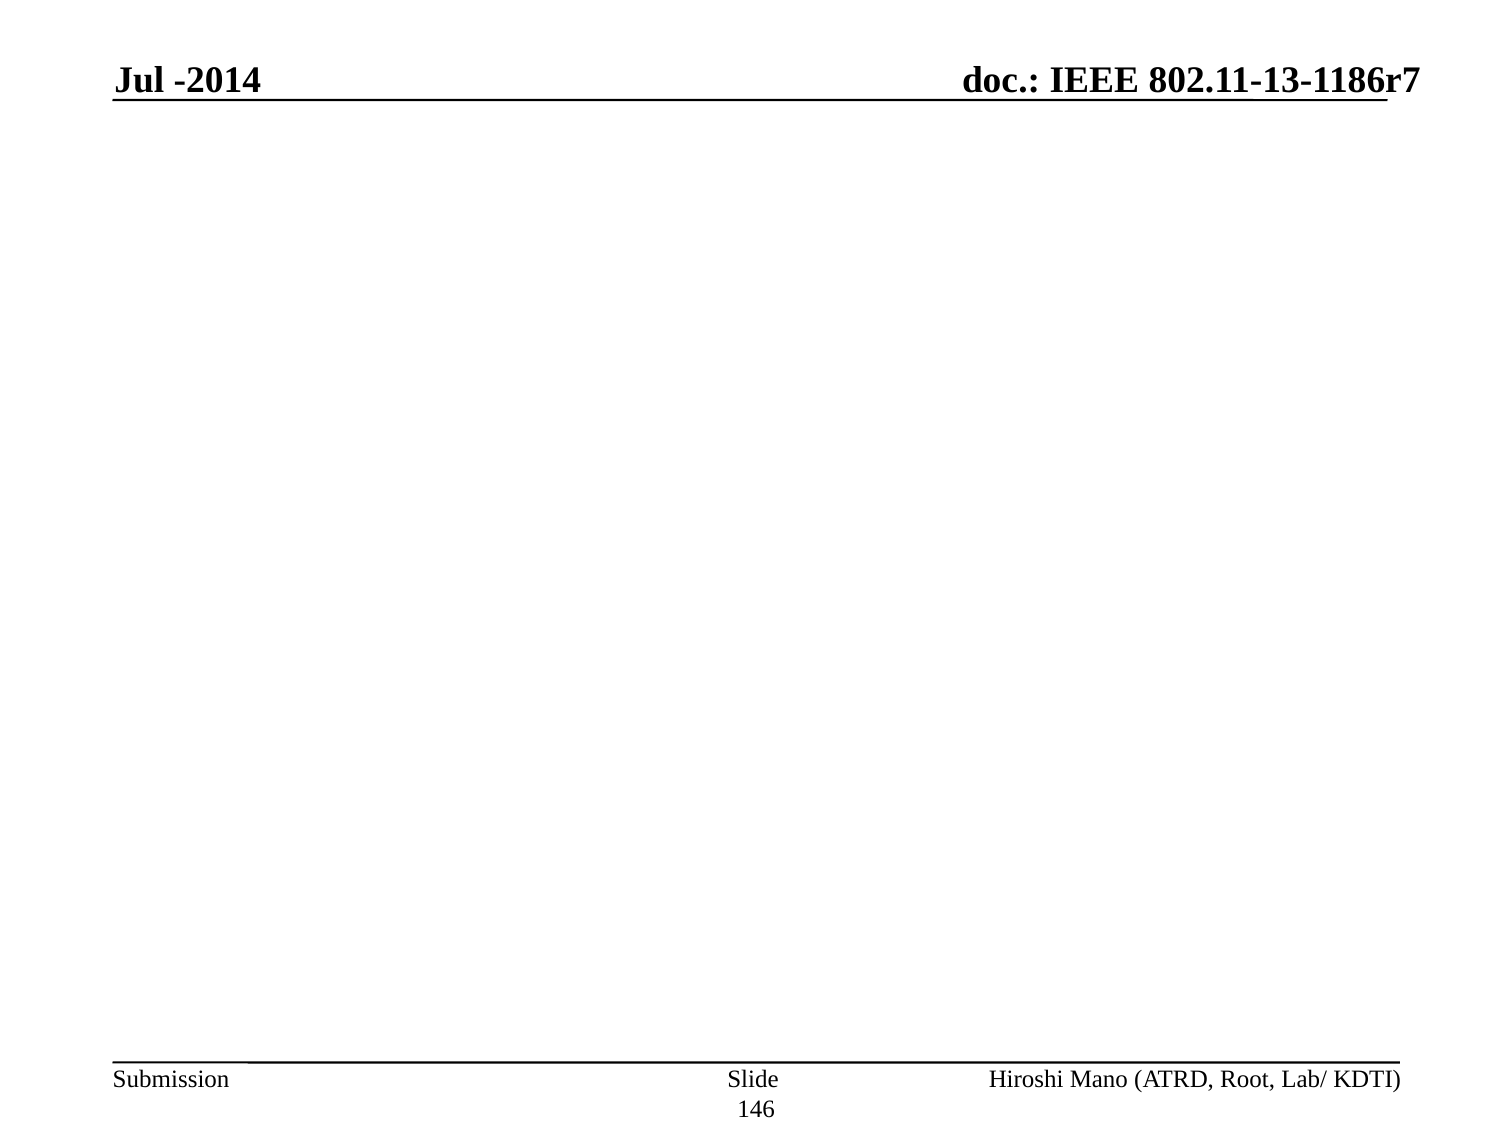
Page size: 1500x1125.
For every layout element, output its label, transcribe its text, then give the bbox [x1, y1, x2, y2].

footer Hiroshi Mano (ATRD, Root, Lab/ KDTI) [984, 1061, 1402, 1093]
slide_number Jul -2014 [114, 54, 274, 101]
slide_number Slide 146 [712, 1061, 800, 1093]
